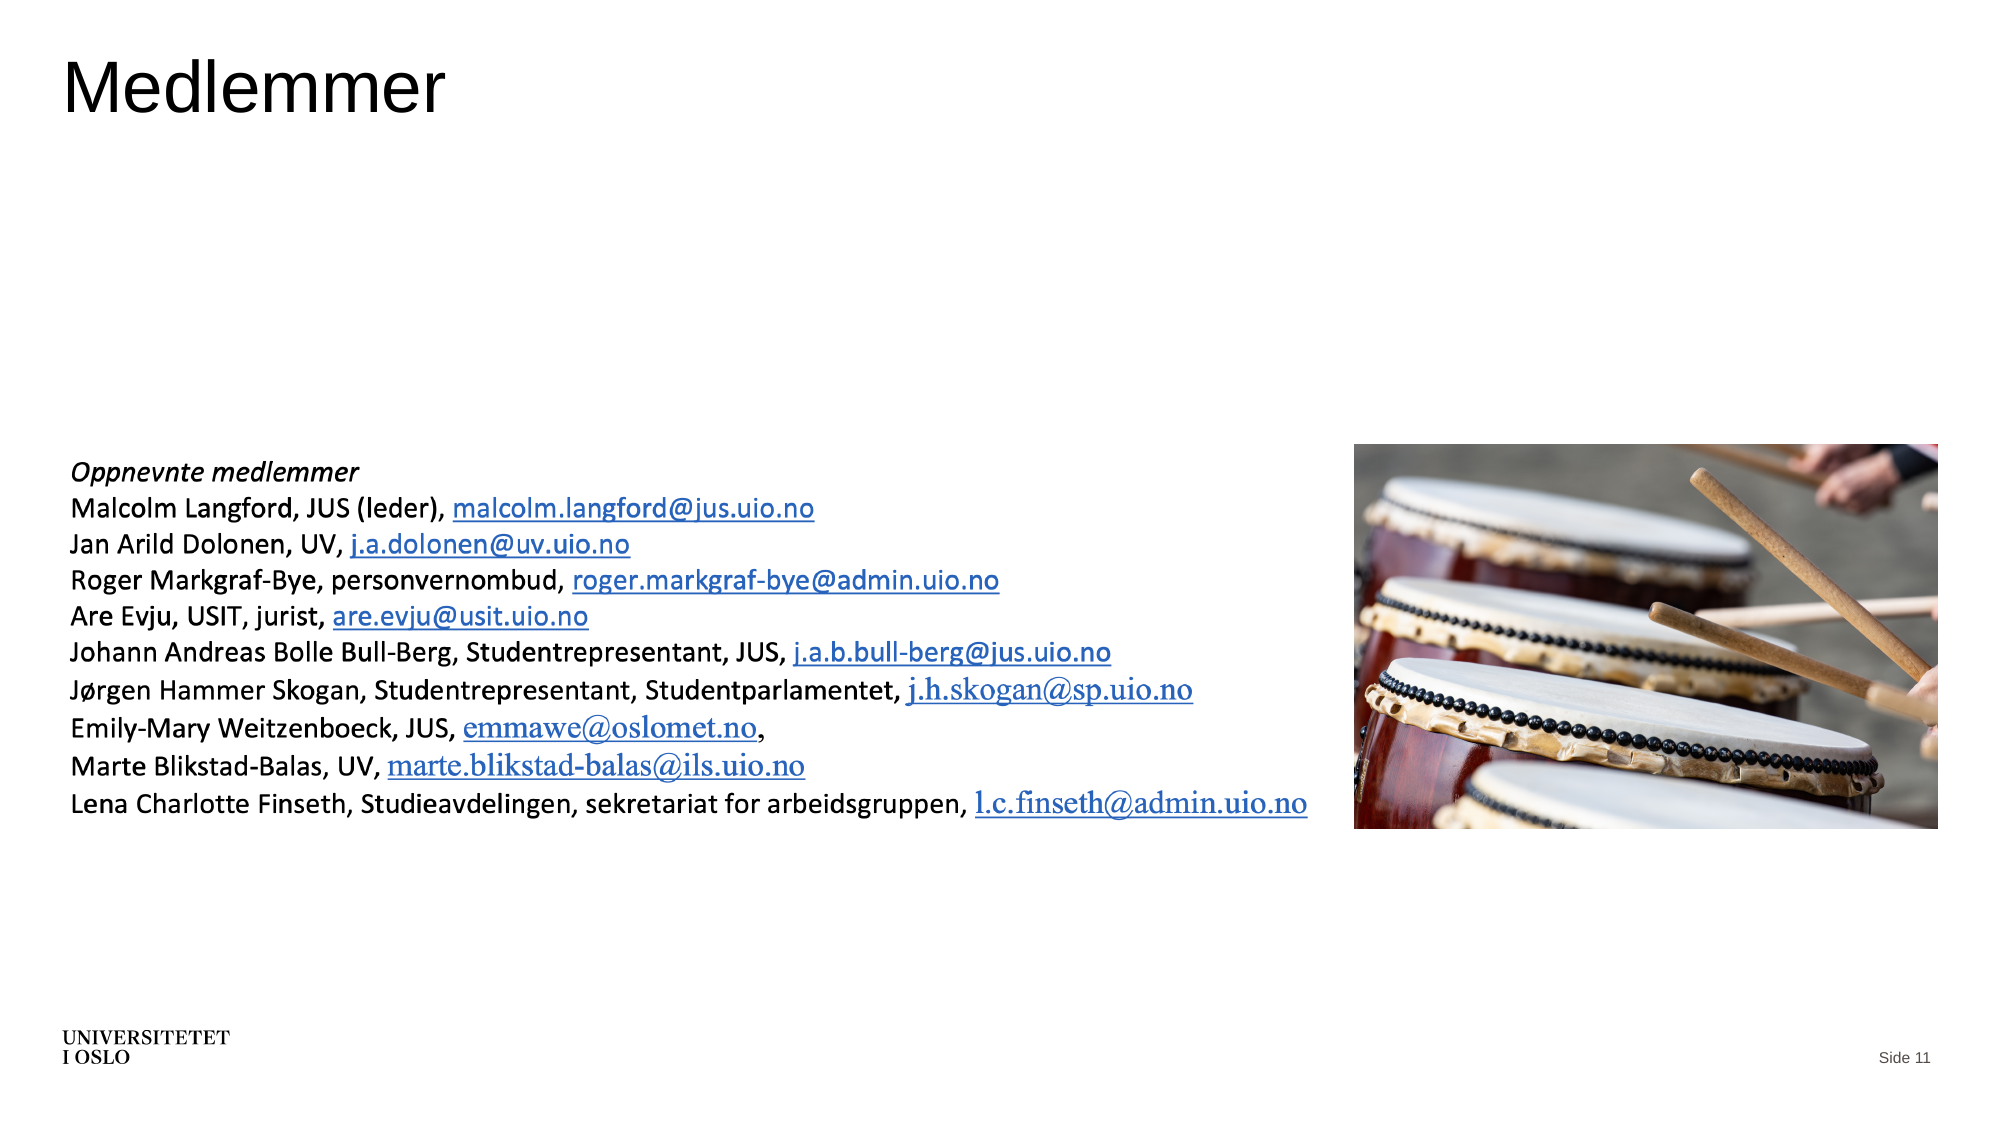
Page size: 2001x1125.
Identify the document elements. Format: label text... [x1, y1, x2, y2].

title Medlemmer [62, 26, 1938, 151]
picture [1354, 444, 1938, 829]
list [62, 444, 1343, 829]
picture [62, 1030, 230, 1064]
slide_number Side 11 [1848, 1027, 1947, 1088]
